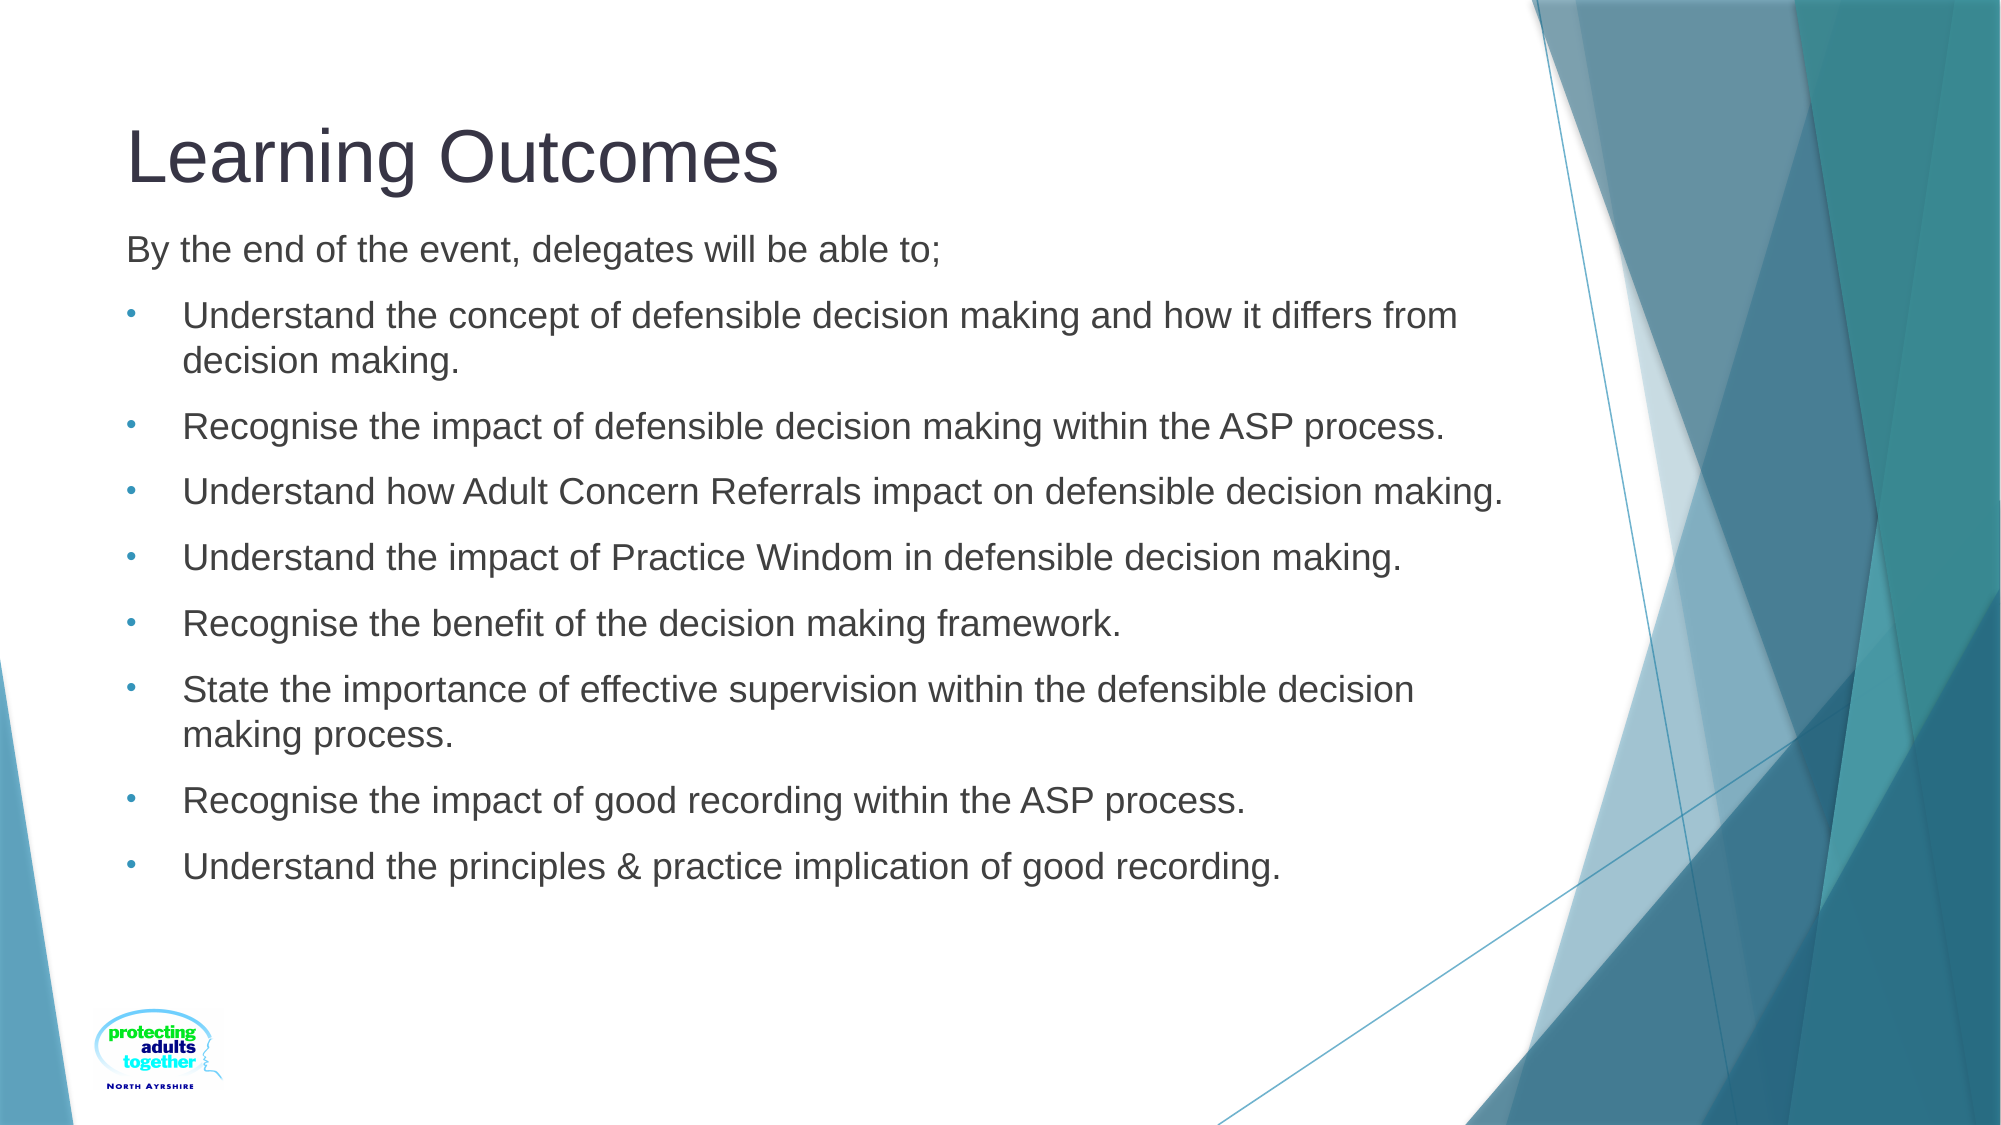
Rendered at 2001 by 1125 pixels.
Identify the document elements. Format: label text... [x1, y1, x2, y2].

picture [92, 1007, 224, 1091]
list By the end of the event, delegates will be able to; Understand the concept of defensible decision making and how it differs from decision making. Recognise the impact of defensible decision making within the ASP process. Understand how Adult Concern Referrals impact on defensible decision making. Understand the impact of Practice Windom in defensible decision making. Recognise the benefit of the decision making framework. State the importance of effective supervision within the defensible decision making process. Recognise the impact of good recording within the ASP process. Understand the principles & practice implication of good recording. [111, 217, 1522, 992]
title Learning Outcomes [111, 99, 1522, 217]
